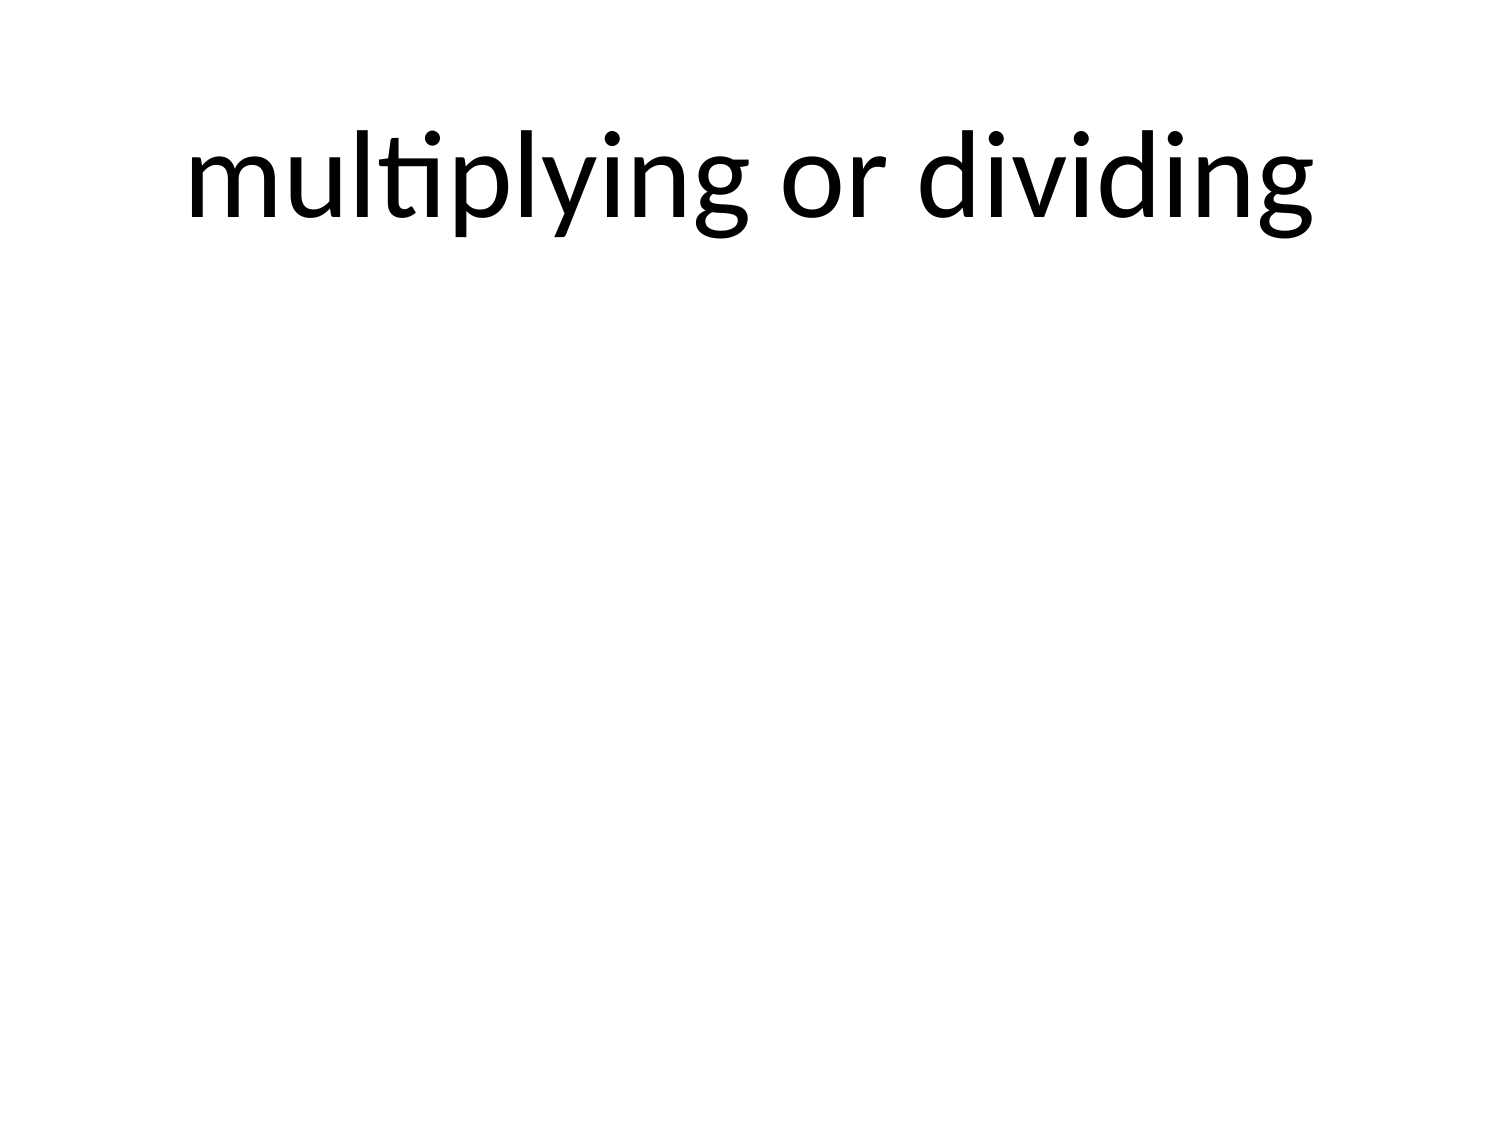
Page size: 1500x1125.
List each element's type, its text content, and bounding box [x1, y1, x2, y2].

title multiplying or dividing [75, 45, 1425, 291]
